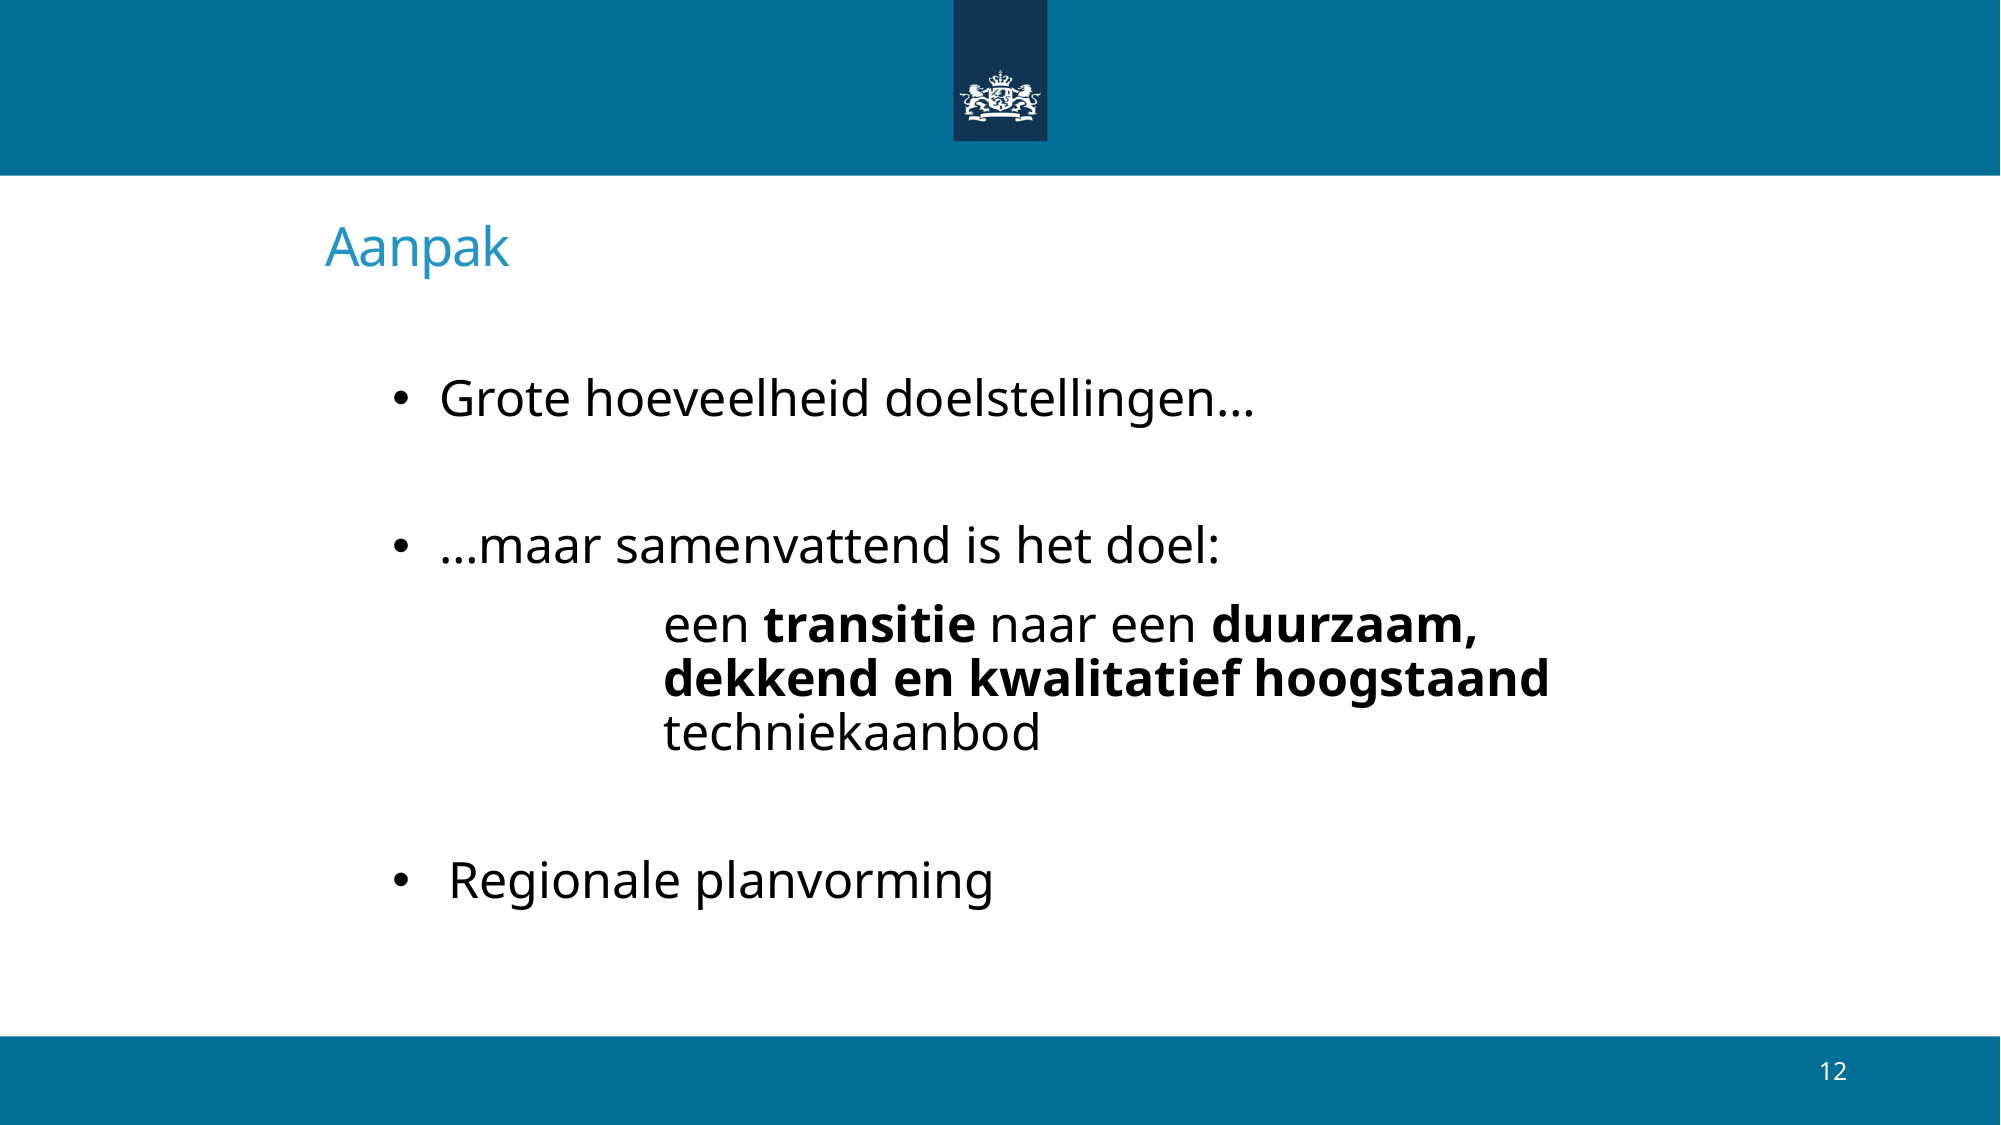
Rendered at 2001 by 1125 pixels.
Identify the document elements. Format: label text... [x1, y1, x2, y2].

slide_number 12 [1412, 1042, 1863, 1103]
picture [955, 0, 1046, 140]
title Aanpak [310, 202, 1598, 295]
list Grote hoeveelheid doelstellingen… …maar samenvattend is het doel: een transitie naar een duurzaam, dekkend en kwalitatief hoogstaand techniekaanbod Regionale planvorming [310, 295, 1600, 997]
